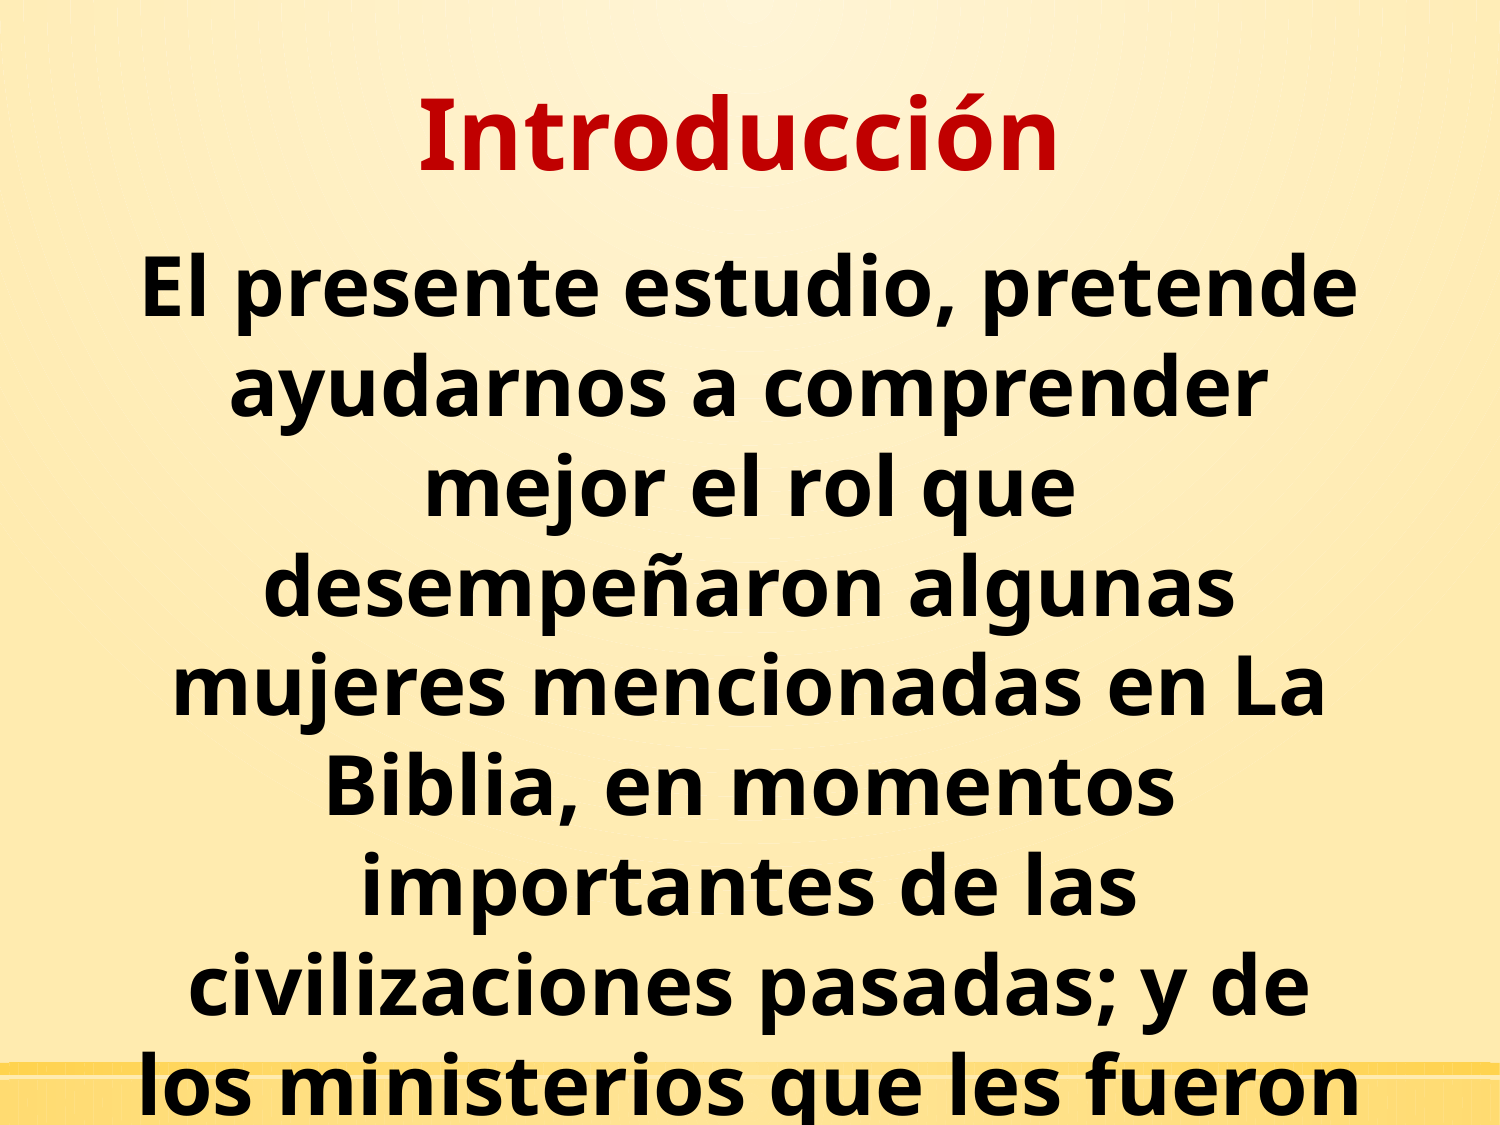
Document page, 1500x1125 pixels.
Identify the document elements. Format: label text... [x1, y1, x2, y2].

text_box El presente estudio, pretende ayudarnos a comprender mejor el rol que desempeñaron algunas mujeres mencionadas en La Biblia, en momentos importantes de las civilizaciones pasadas; y de los ministerios que les fueron confiados y encomendados. [117, 225, 1383, 1125]
title Introducción [165, 76, 1335, 200]
